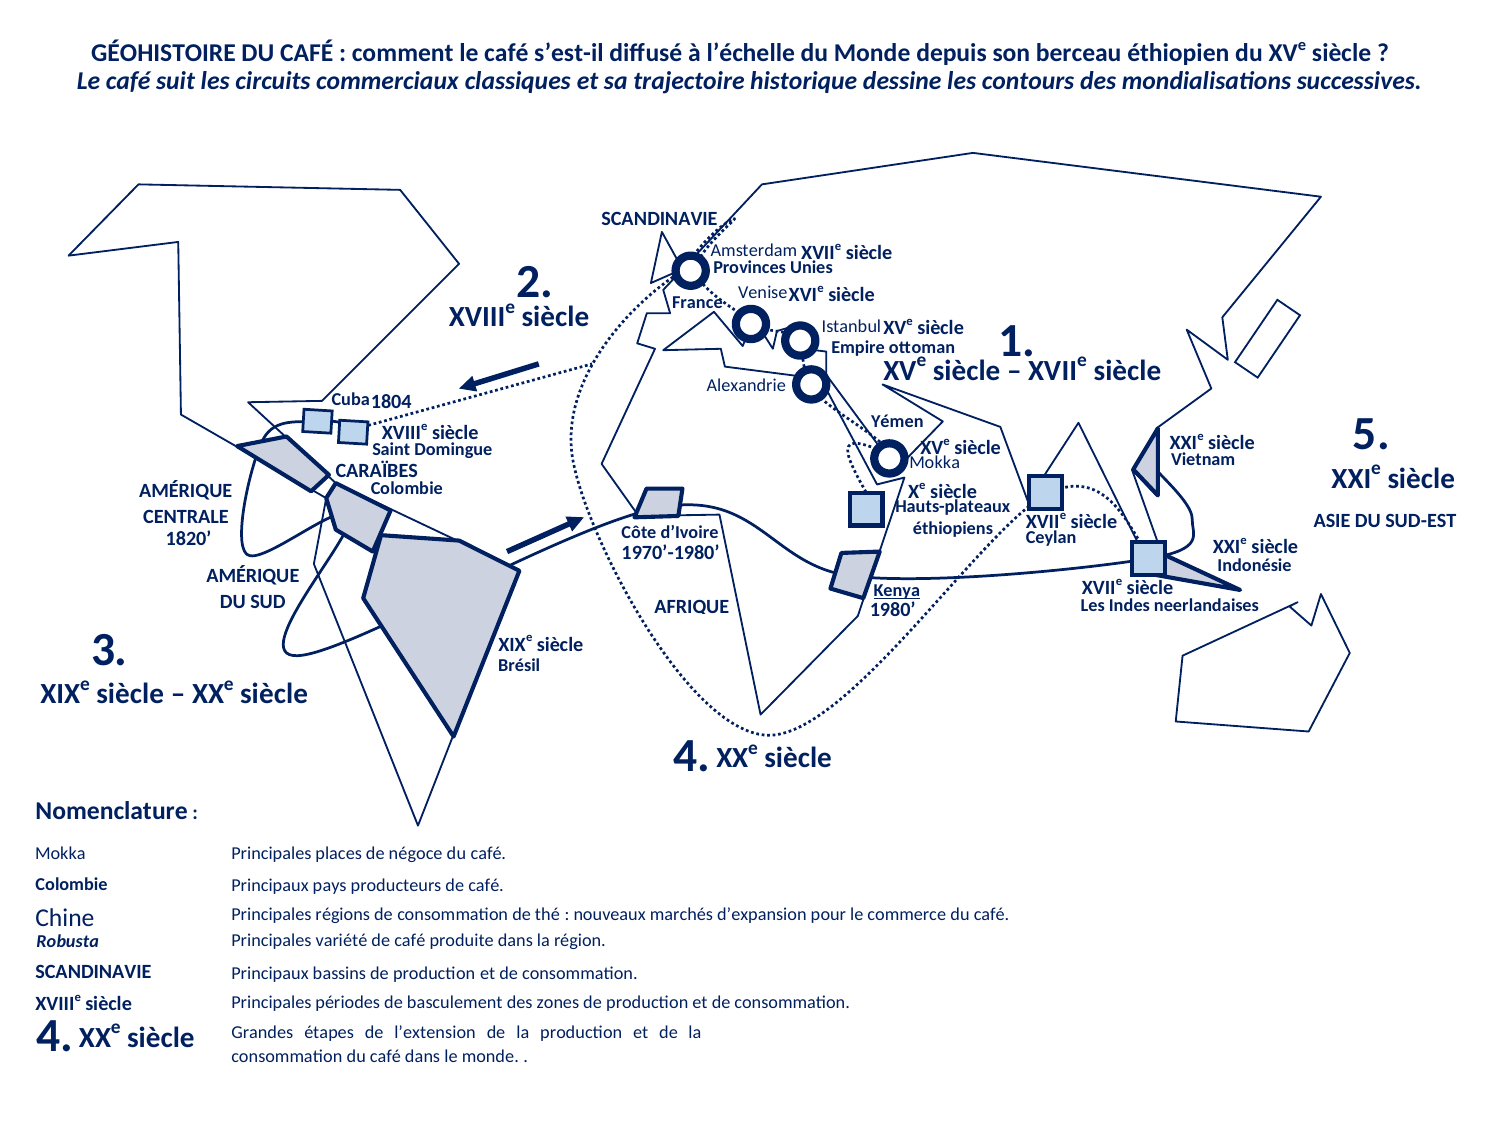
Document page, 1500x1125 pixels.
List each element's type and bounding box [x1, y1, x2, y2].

text_box [11, 30, 1489, 1095]
